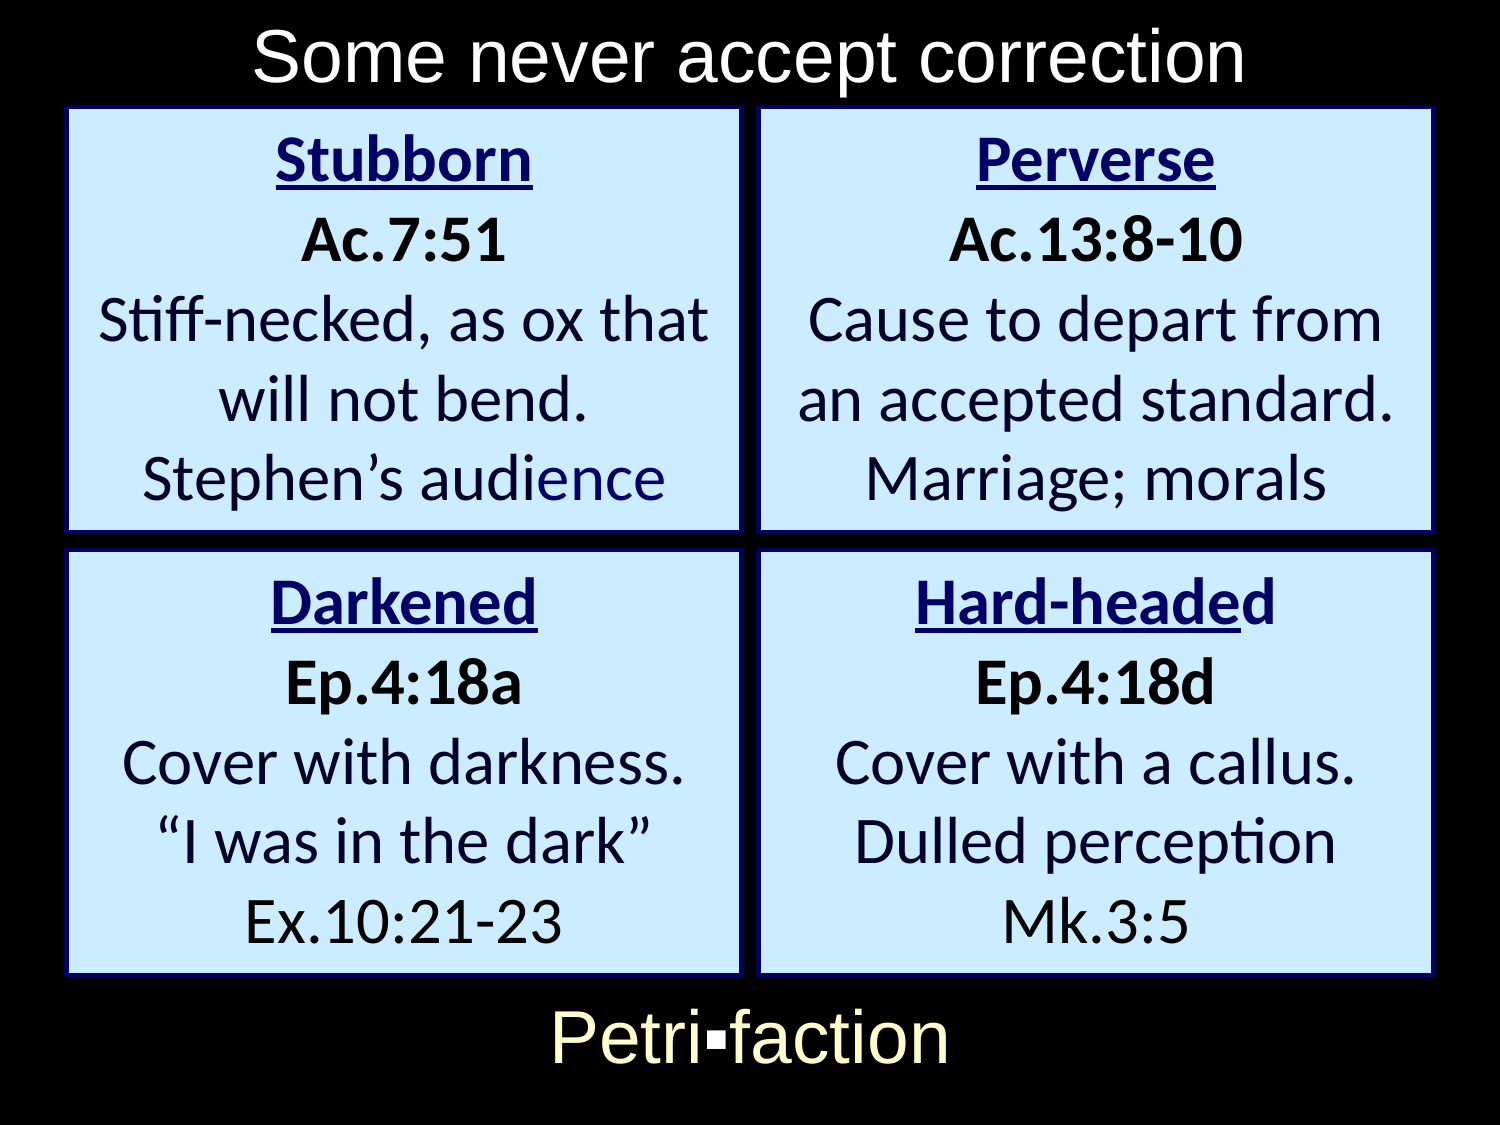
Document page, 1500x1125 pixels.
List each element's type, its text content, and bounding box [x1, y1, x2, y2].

text_box Darkened Ep.4:18a Cover with darkness. “I was in the dark” Ex.10:21-23 [66, 549, 742, 975]
text_box Petri▪faction [62, 981, 1438, 1087]
text_box Perverse Ac.13:8-10 Cause to depart from an accepted standard. Marriage; morals [758, 106, 1434, 532]
text_box Stubborn Ac.7:51 Stiff-necked, as ox that will not bend. Stephen’s audience [66, 106, 742, 532]
text_box Hard-headed Ep.4:18d Cover with a callus. Dulled perception Mk.3:5 [758, 549, 1434, 975]
text_box Some never accept correction [0, 0, 1500, 100]
